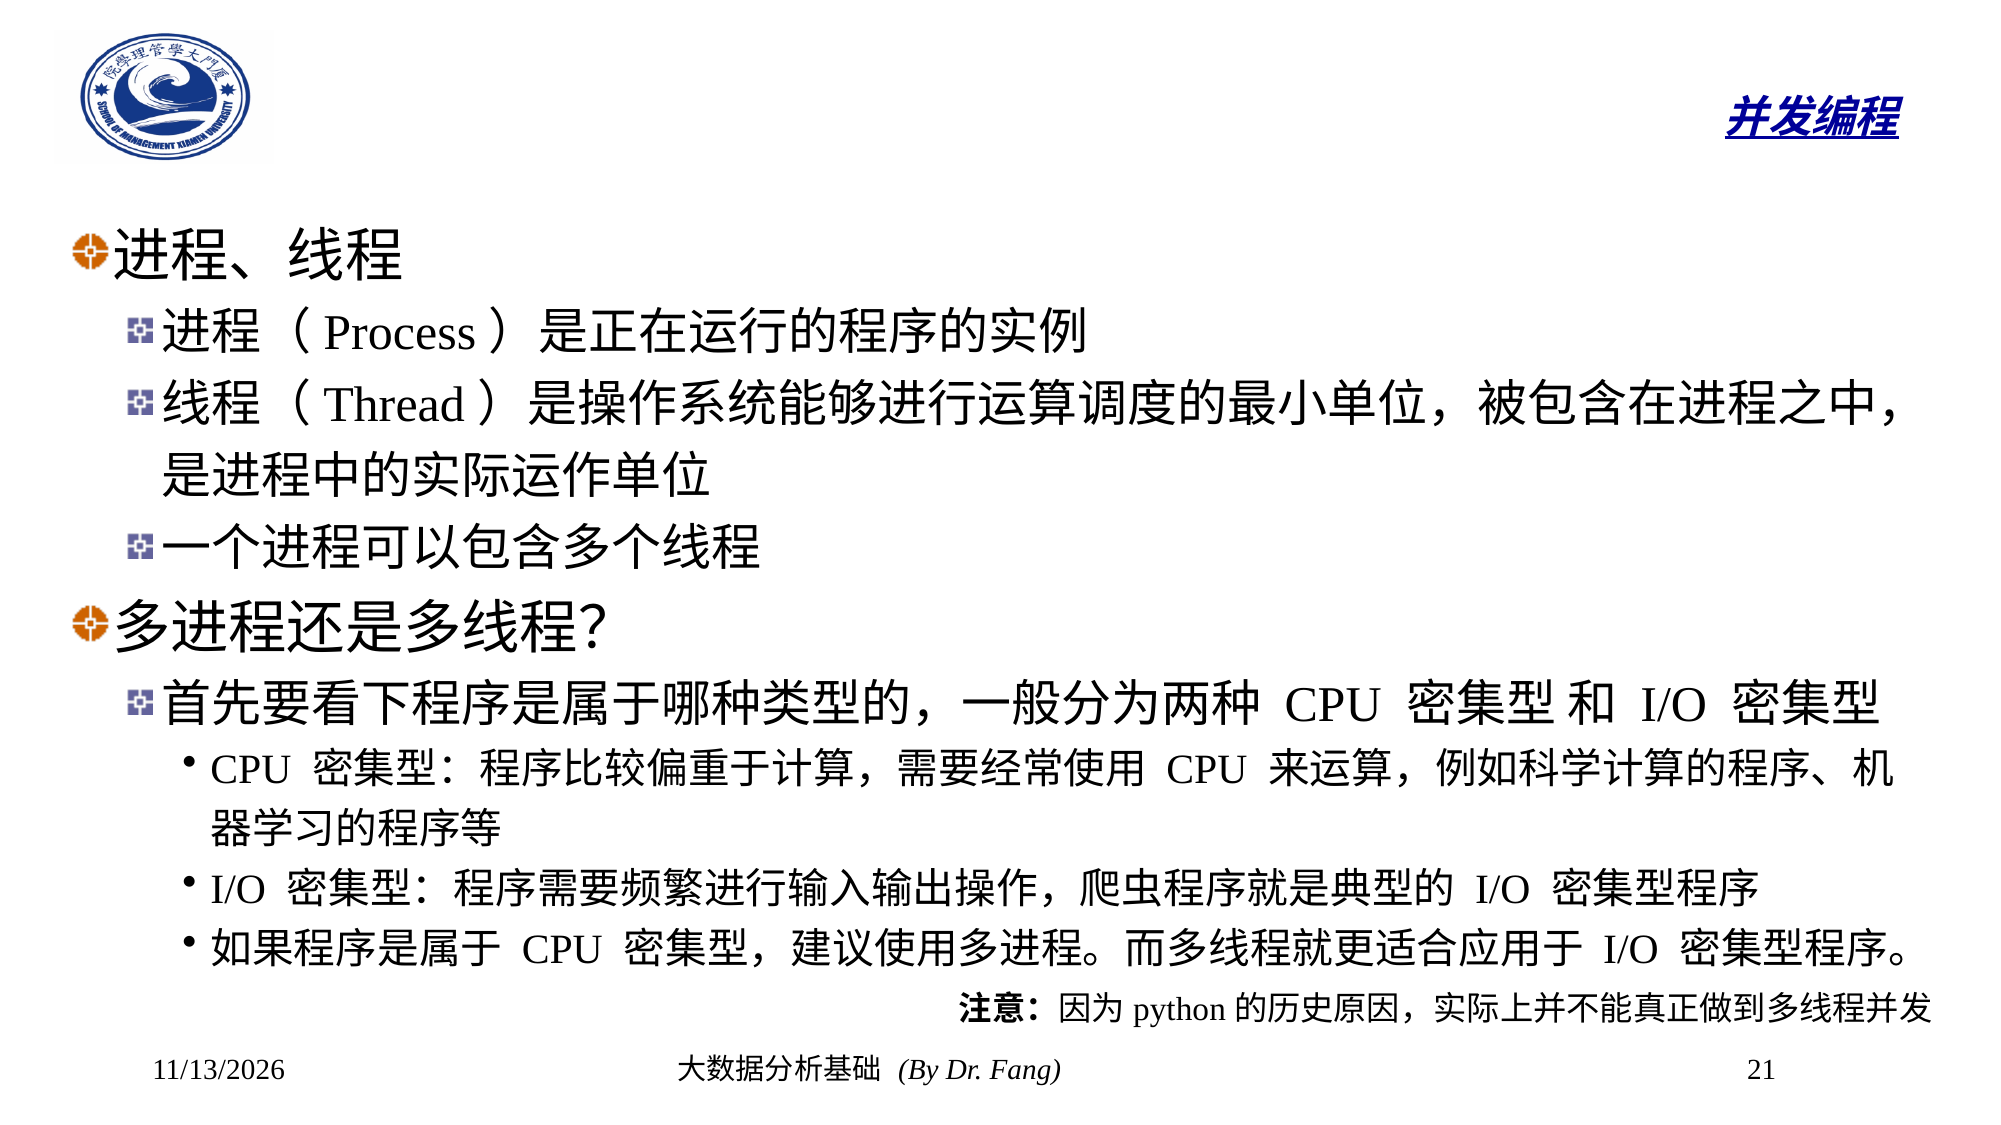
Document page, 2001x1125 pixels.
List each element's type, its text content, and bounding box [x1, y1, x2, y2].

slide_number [137, 1042, 588, 1103]
list 进程、线程 进程（Process）是正在运行的程序的实例 线程（Thread）是操作系统能够进行运算调度的最小单位，被包含在进程之中，是进程中的实际运作单位 一个进程可以包含多个线程 多进程还是多线程？ 首先要看下程序是属于哪种类型的，一般分为两种 CPU 密集型 和 I/O 密集型 CPU 密集型：程序比较偏重于计算，需要经常使用 CPU 来运算，例如科学计算的程序、机器学习的程序等 I/O 密集型：程序需要频繁进行输入输出操作，爬虫程序就是典型的 I/O 密集型程序 如果程序是属于 CPU 密集型，建议使用多进程。而多线程就更适合应用于 I/O 密集型程序。 [54, 196, 1946, 1035]
picture [69, 232, 111, 274]
text_box 注意：因为python的历史原因，实际上并不能真正做到多线程并发 [944, 979, 1948, 1034]
picture [126, 688, 153, 715]
picture [126, 532, 153, 559]
picture [126, 316, 153, 343]
slide_number 21 [1732, 1042, 1863, 1103]
title 并发编程 [291, 7, 1914, 173]
picture [54, 30, 274, 164]
picture [126, 388, 153, 415]
picture [69, 604, 111, 646]
footer 大数据分析基础 (By Dr. Fang) [662, 1042, 1626, 1103]
